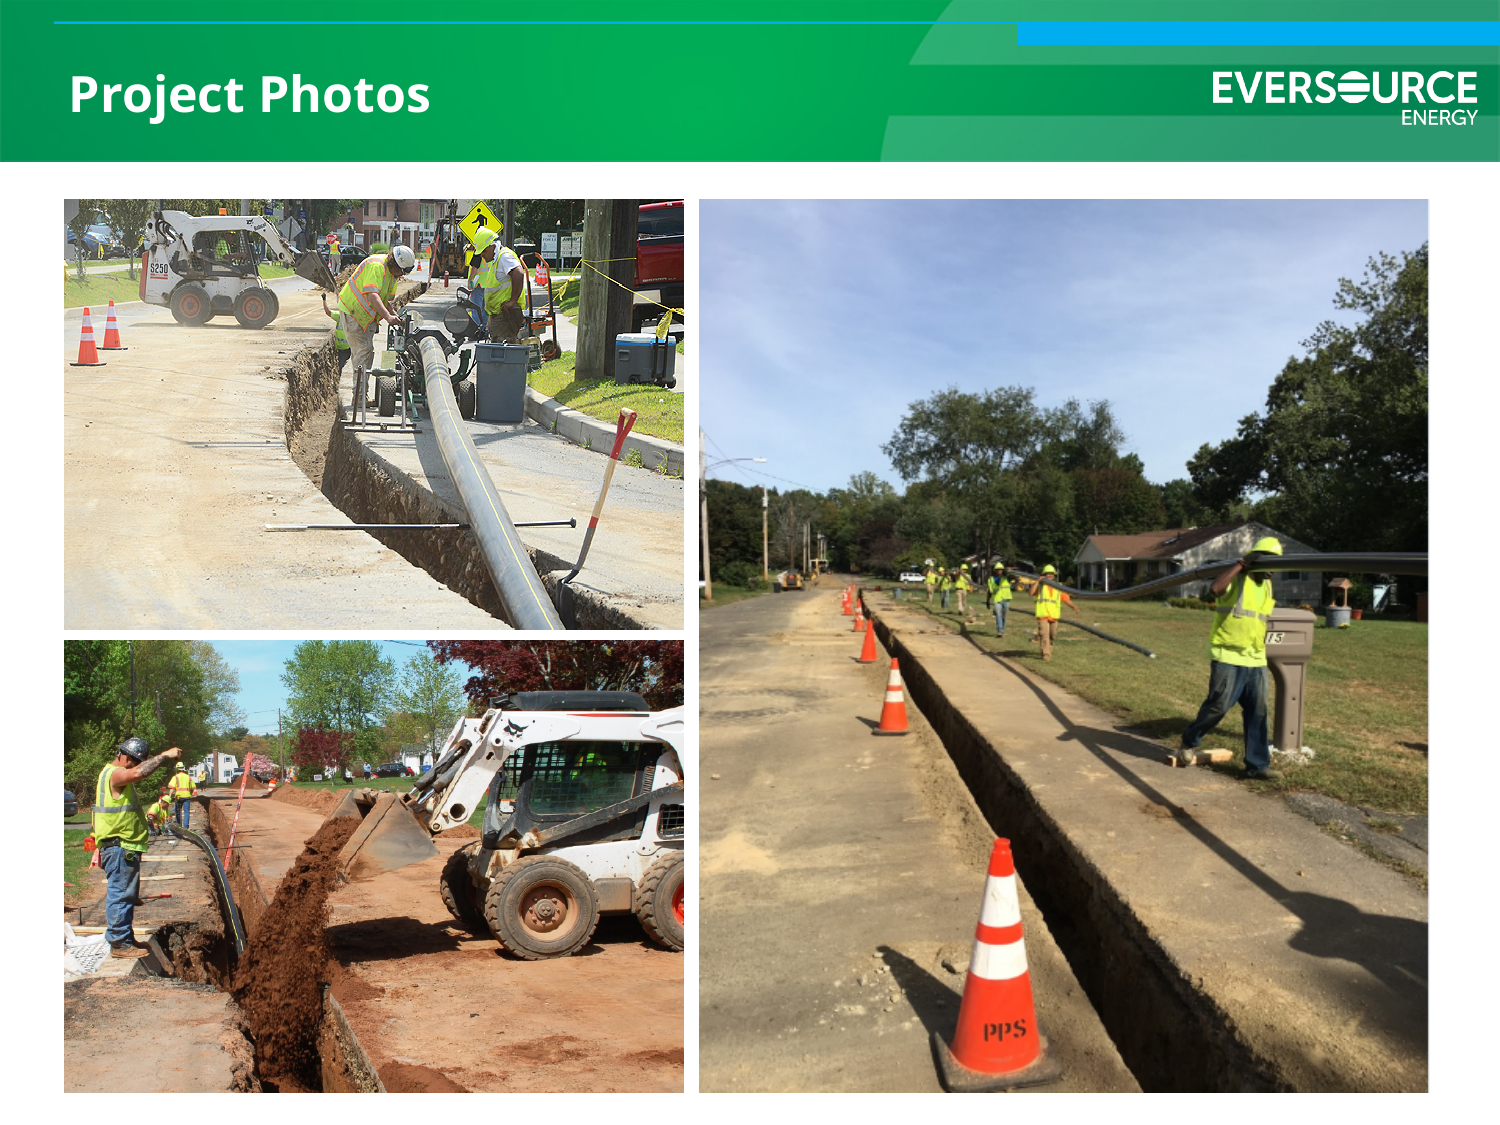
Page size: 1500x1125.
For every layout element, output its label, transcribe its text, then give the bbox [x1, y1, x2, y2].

picture [63, 640, 684, 1093]
picture [0, 0, 1500, 162]
title Project Photos [53, 23, 1198, 162]
picture [63, 199, 684, 631]
picture [699, 199, 1430, 1093]
picture [1198, 46, 1500, 162]
